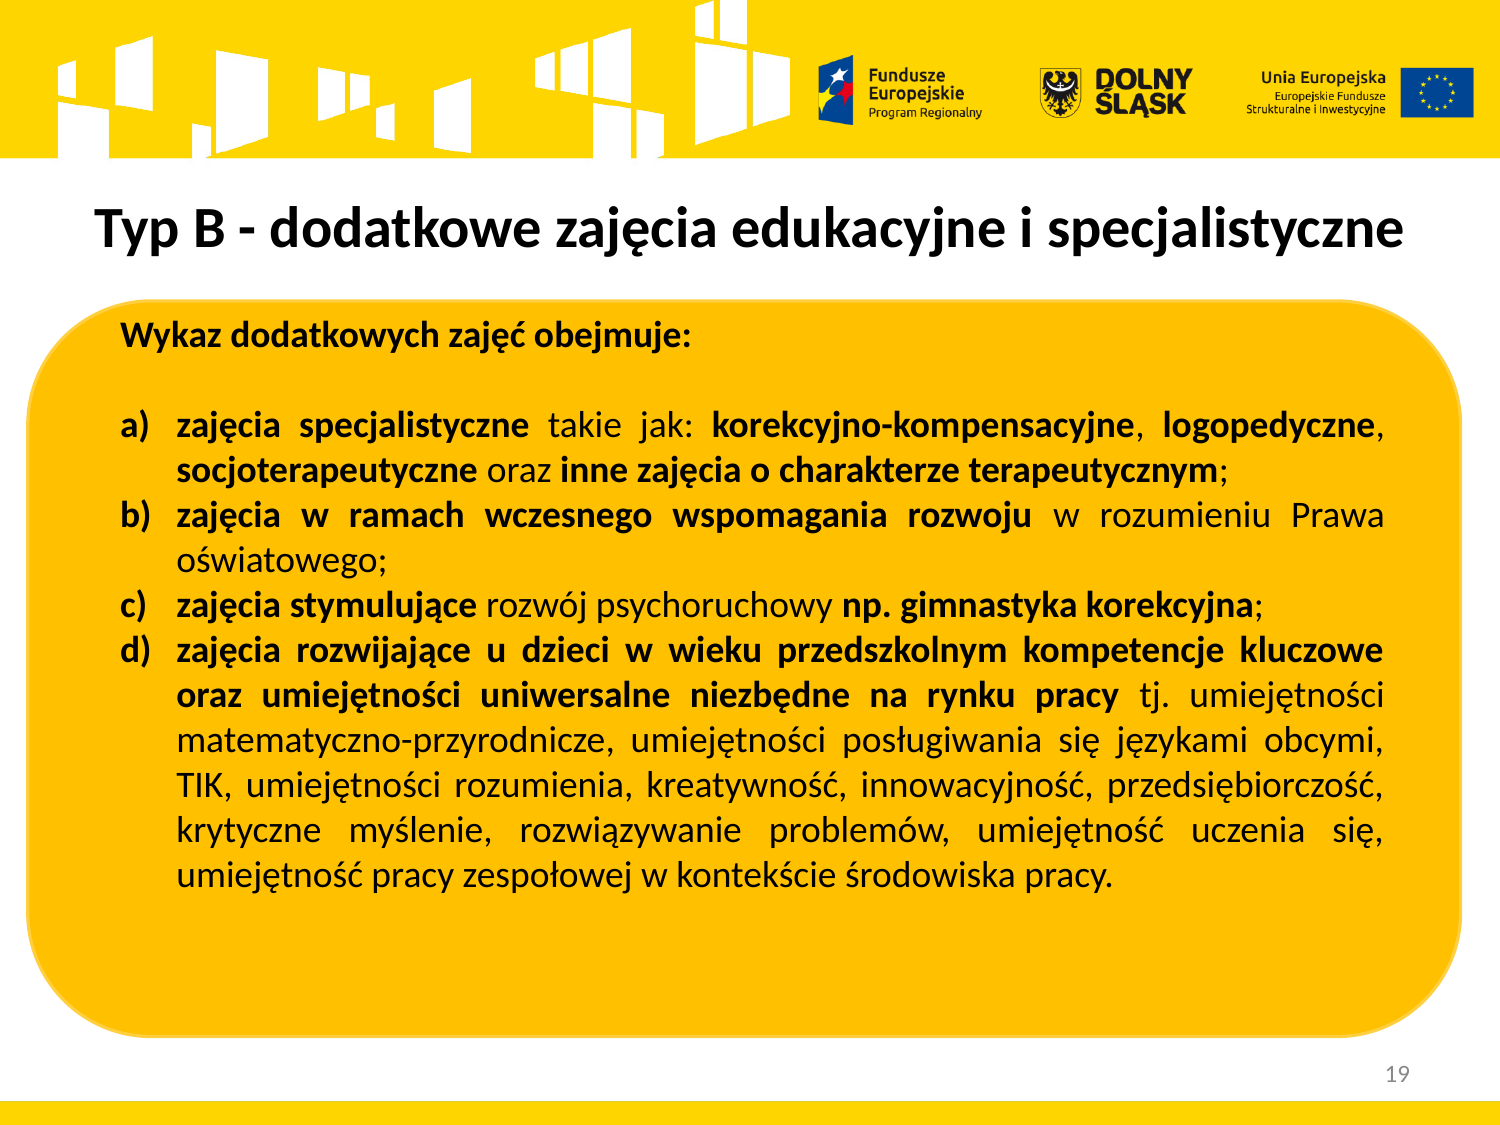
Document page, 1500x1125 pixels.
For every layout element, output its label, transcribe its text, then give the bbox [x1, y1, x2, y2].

text_box [26, 321, 105, 1030]
text_box Wykaz dodatkowych zajęć obejmuje: zajęcia specjalistyczne takie jak: korekcyjno-kompensacyjne, logopedyczne, socjoterapeutyczne oraz inne zajęcia o charakterze terapeutycznym; zajęcia w ramach wczesnego wspomagania rozwoju w rozumieniu Prawa oświatowego; zajęcia stymulujące rozwój psychoruchowy np. gimnastyka korekcyjna; zajęcia rozwijające u dzieci w wieku przedszkolnym kompetencje kluczowe oraz umiejętności uniwersalne niezbędne na rynku pracy tj. umiejętności matematyczno-przyrodnicze, umiejętności posługiwania się językami obcymi, TIK, umiejętności rozumienia, kreatywność, innowacyjność, przedsiębiorczość, krytyczne myślenie, rozwiązywanie problemów, umiejętność uczenia się, umiejętność pracy zespołowej w kontekście środowiska pracy. [105, 302, 1400, 1035]
text_box [123, 1035, 1365, 1039]
picture [0, 0, 1500, 1125]
title Typ B - dodatkowe zajęcia edukacyjne i specjalistyczne [74, 171, 1426, 278]
text_box [80, 277, 1333, 1010]
slide_number 19 [1074, 1042, 1425, 1103]
text_box [1400, 316, 1463, 1022]
